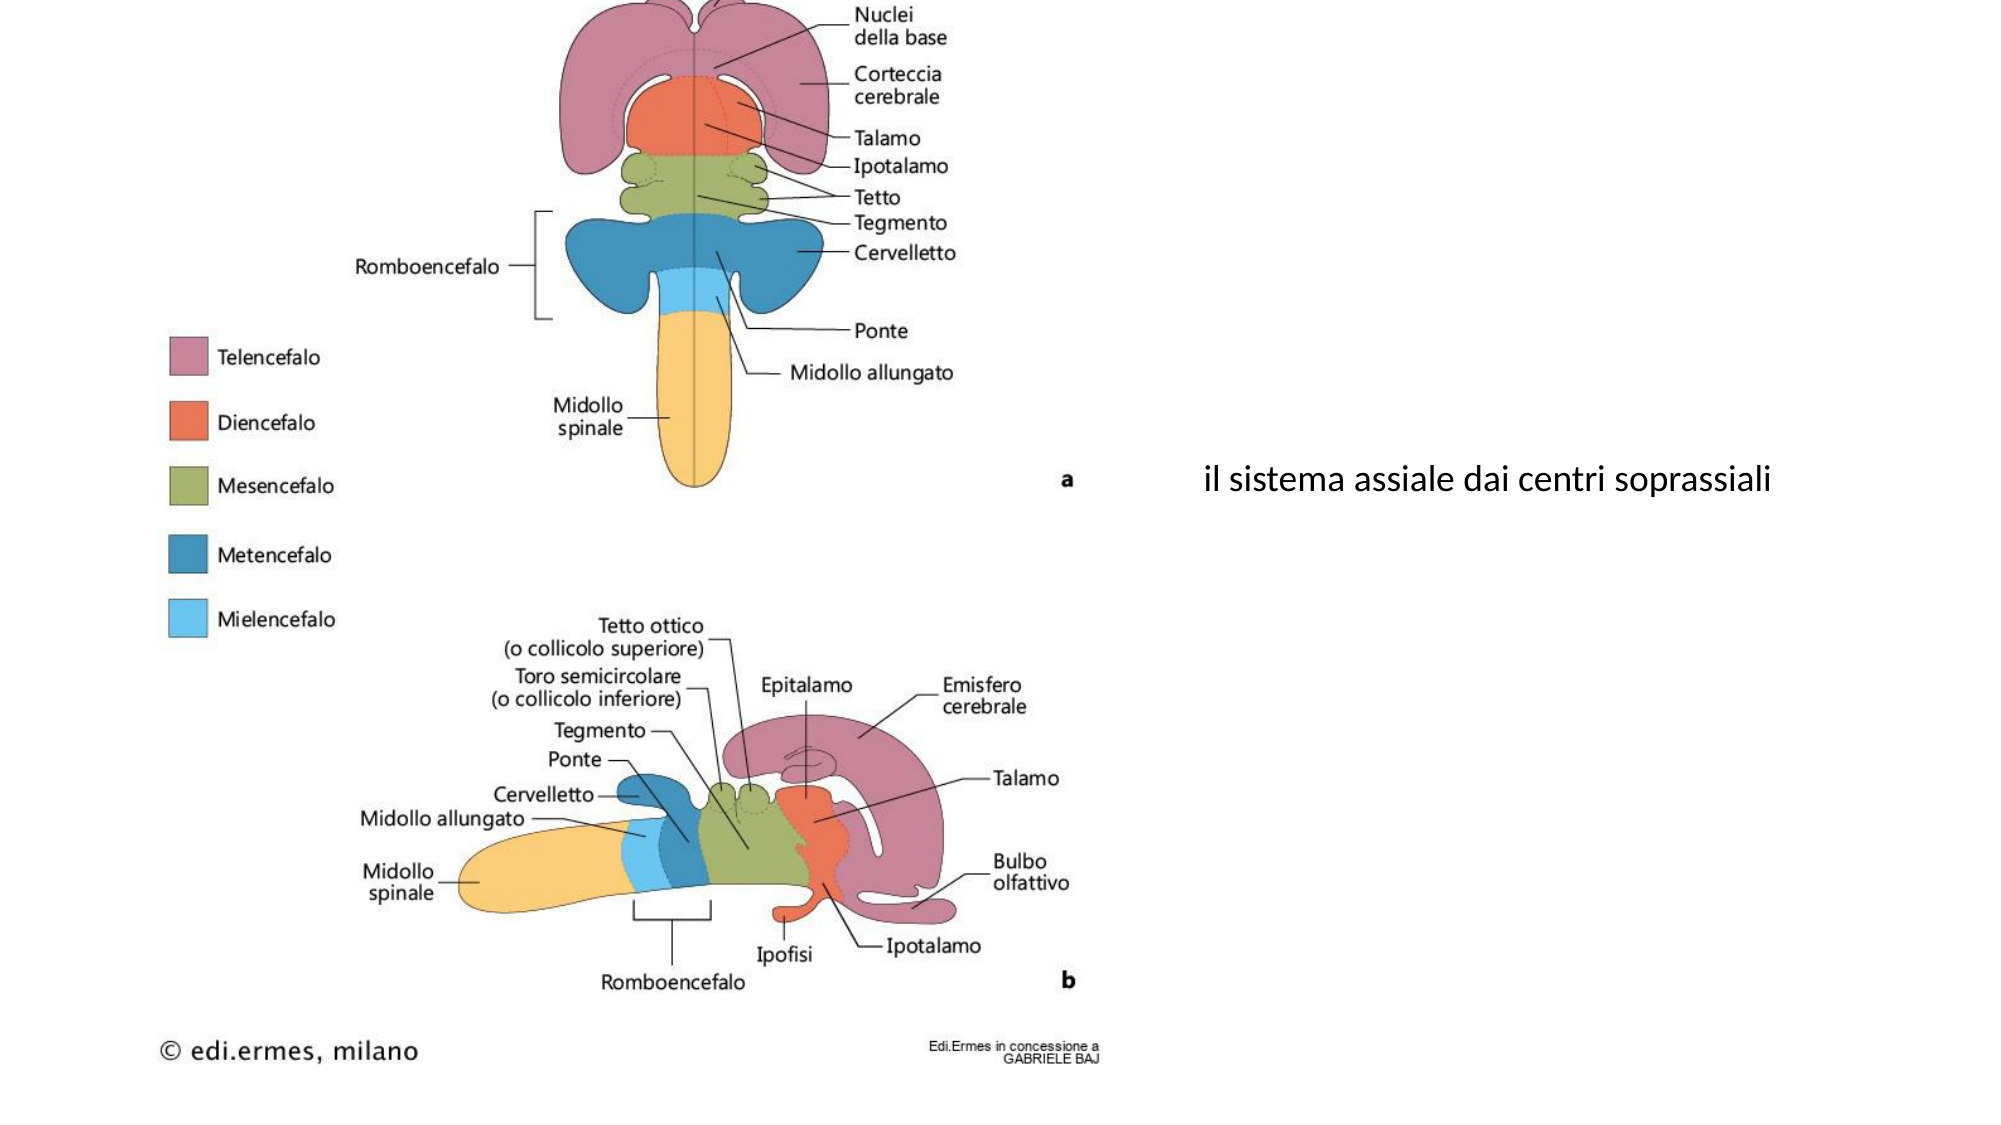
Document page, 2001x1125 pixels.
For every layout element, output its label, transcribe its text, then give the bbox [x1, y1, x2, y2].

text_box il sistema assiale dai centri soprassiali [1188, 446, 1796, 507]
picture [157, 0, 1103, 1070]
